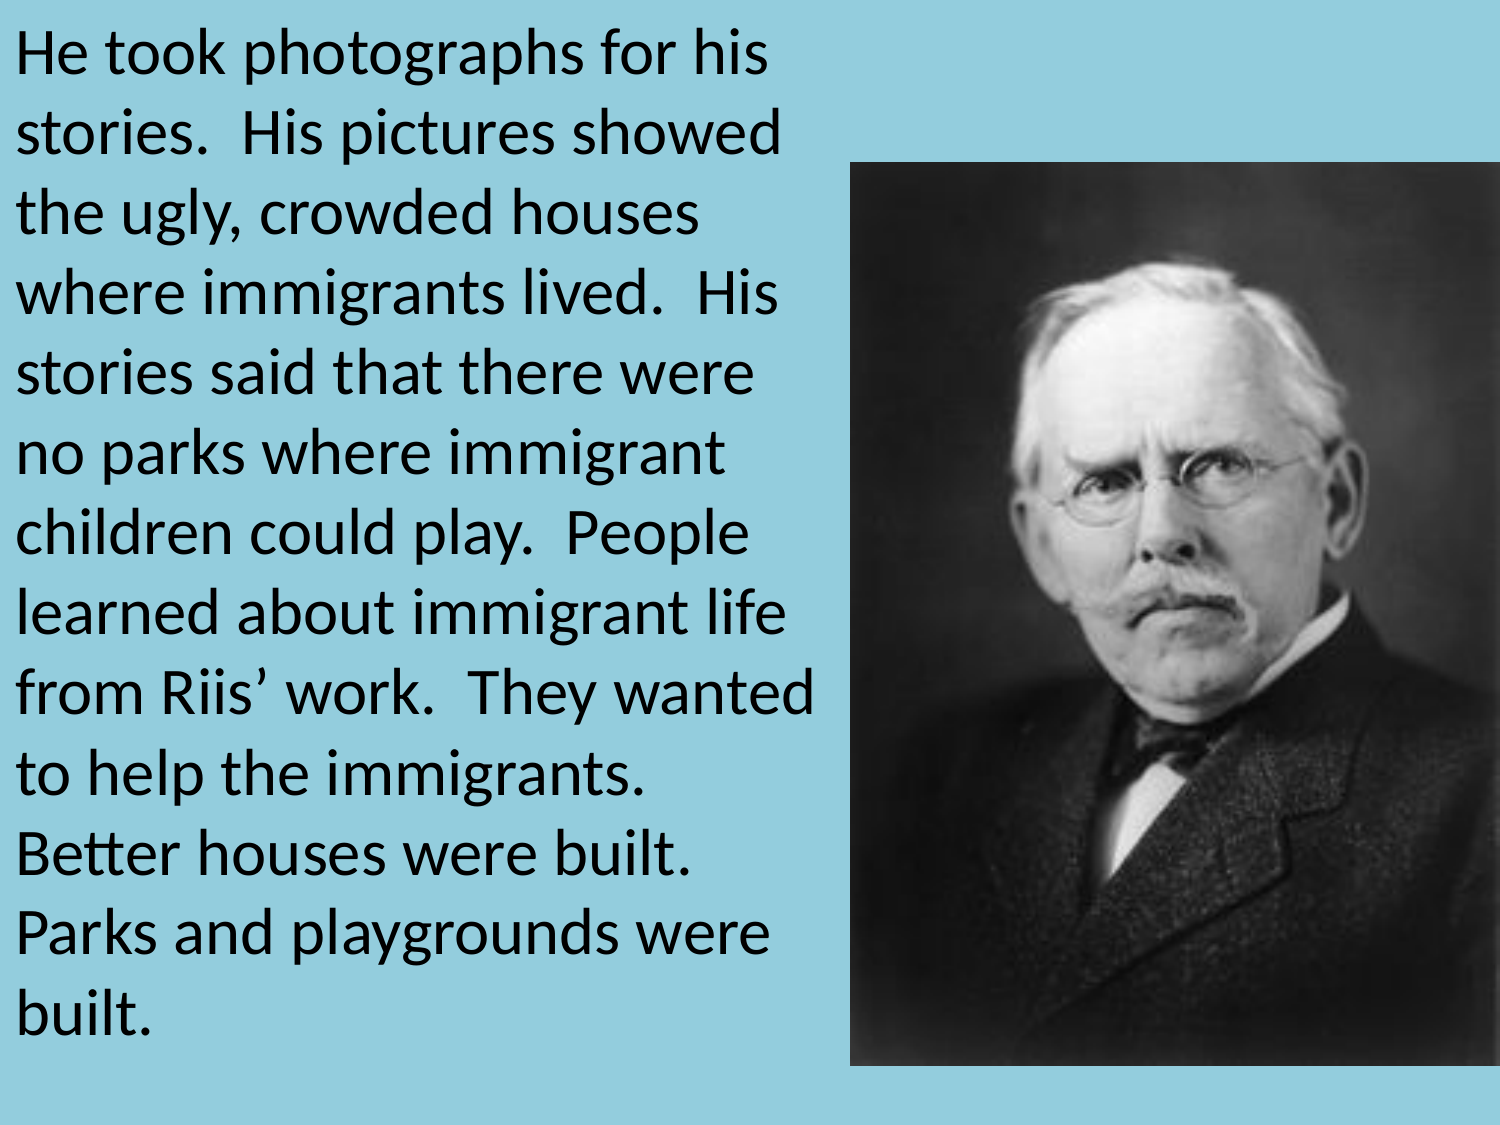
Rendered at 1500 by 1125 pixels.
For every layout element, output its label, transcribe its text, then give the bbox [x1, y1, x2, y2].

picture [850, 162, 1500, 1066]
list He took photographs for his stories. His pictures showed the ugly, crowded houses where immigrants lived. His stories said that there were no parks where immigrant children could play. People learned about immigrant life from Riis’ work. They wanted to help the immigrants. Better houses were built. Parks and playgrounds were built. [0, 0, 836, 1125]
